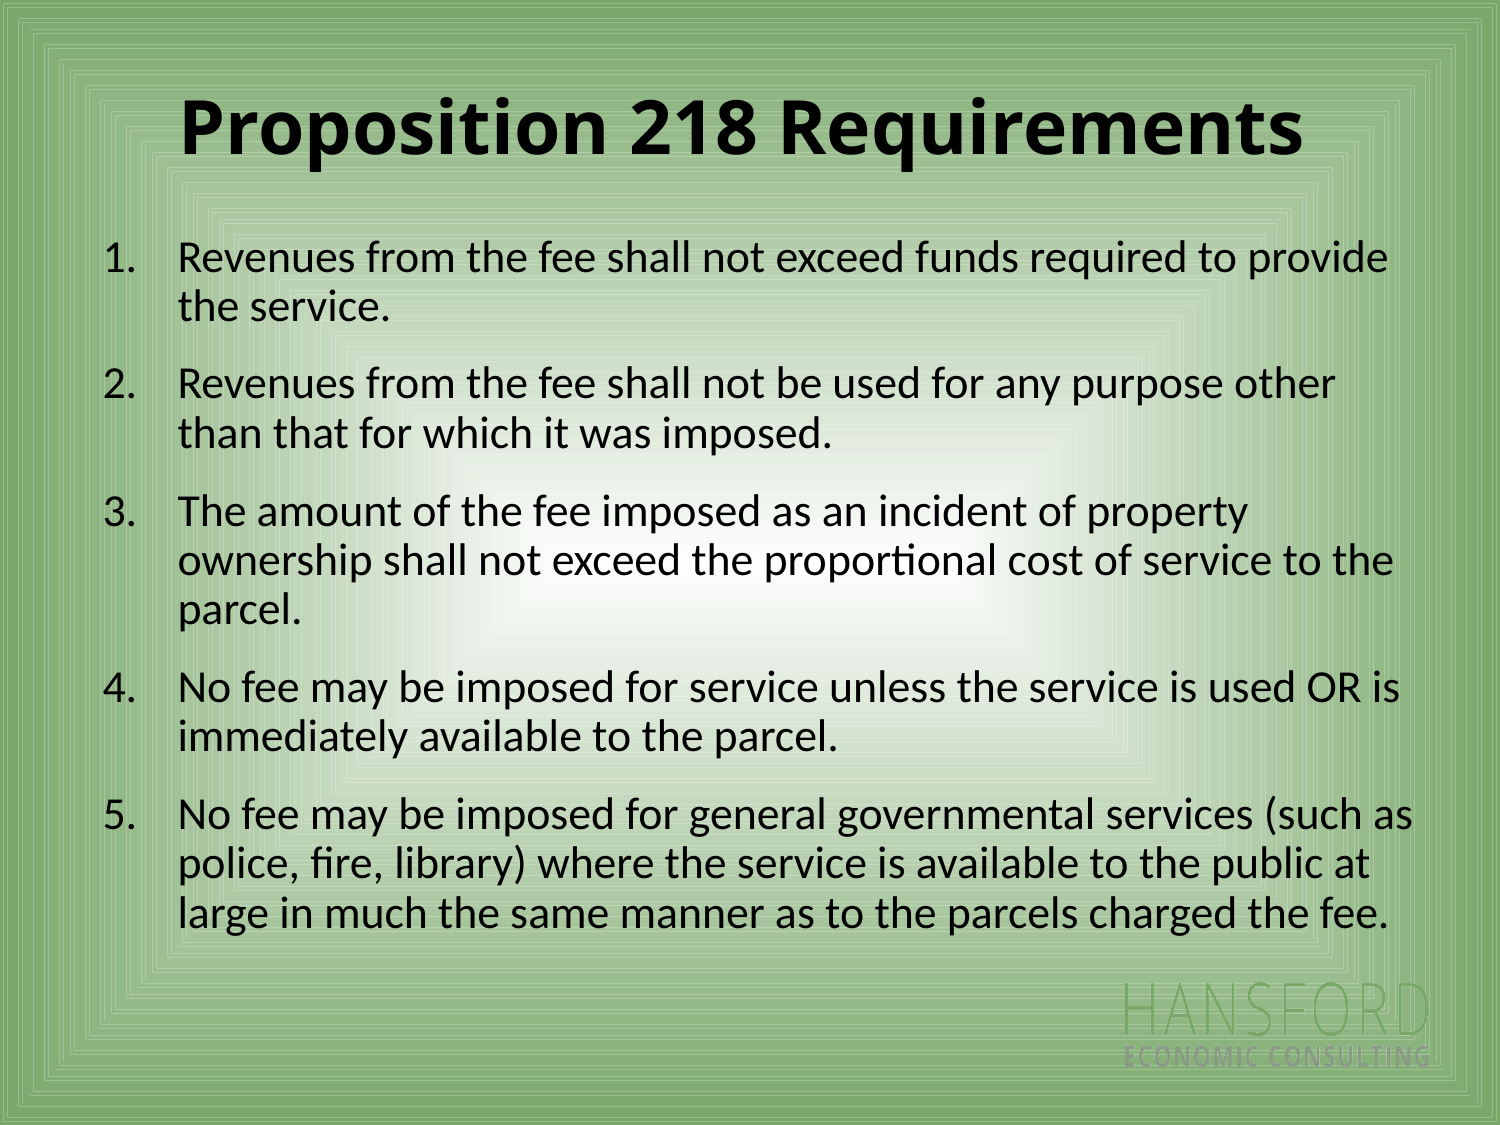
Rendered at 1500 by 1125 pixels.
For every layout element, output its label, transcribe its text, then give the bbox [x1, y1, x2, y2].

list Revenues from the fee shall not exceed funds required to provide the service. Revenues from the fee shall not be used for any purpose other than that for which it was imposed. The amount of the fee imposed as an incident of property ownership shall not exceed the proportional cost of service to the parcel. No fee may be imposed for service unless the service is used OR is immediately available to the parcel. No fee may be imposed for general governmental services (such as police, fire, library) where the service is available to the public at large in much the same manner as to the parcels charged the fee. [87, 224, 1438, 975]
title Proposition 218 Requirements [87, 59, 1397, 200]
picture [1125, 982, 1428, 1067]
